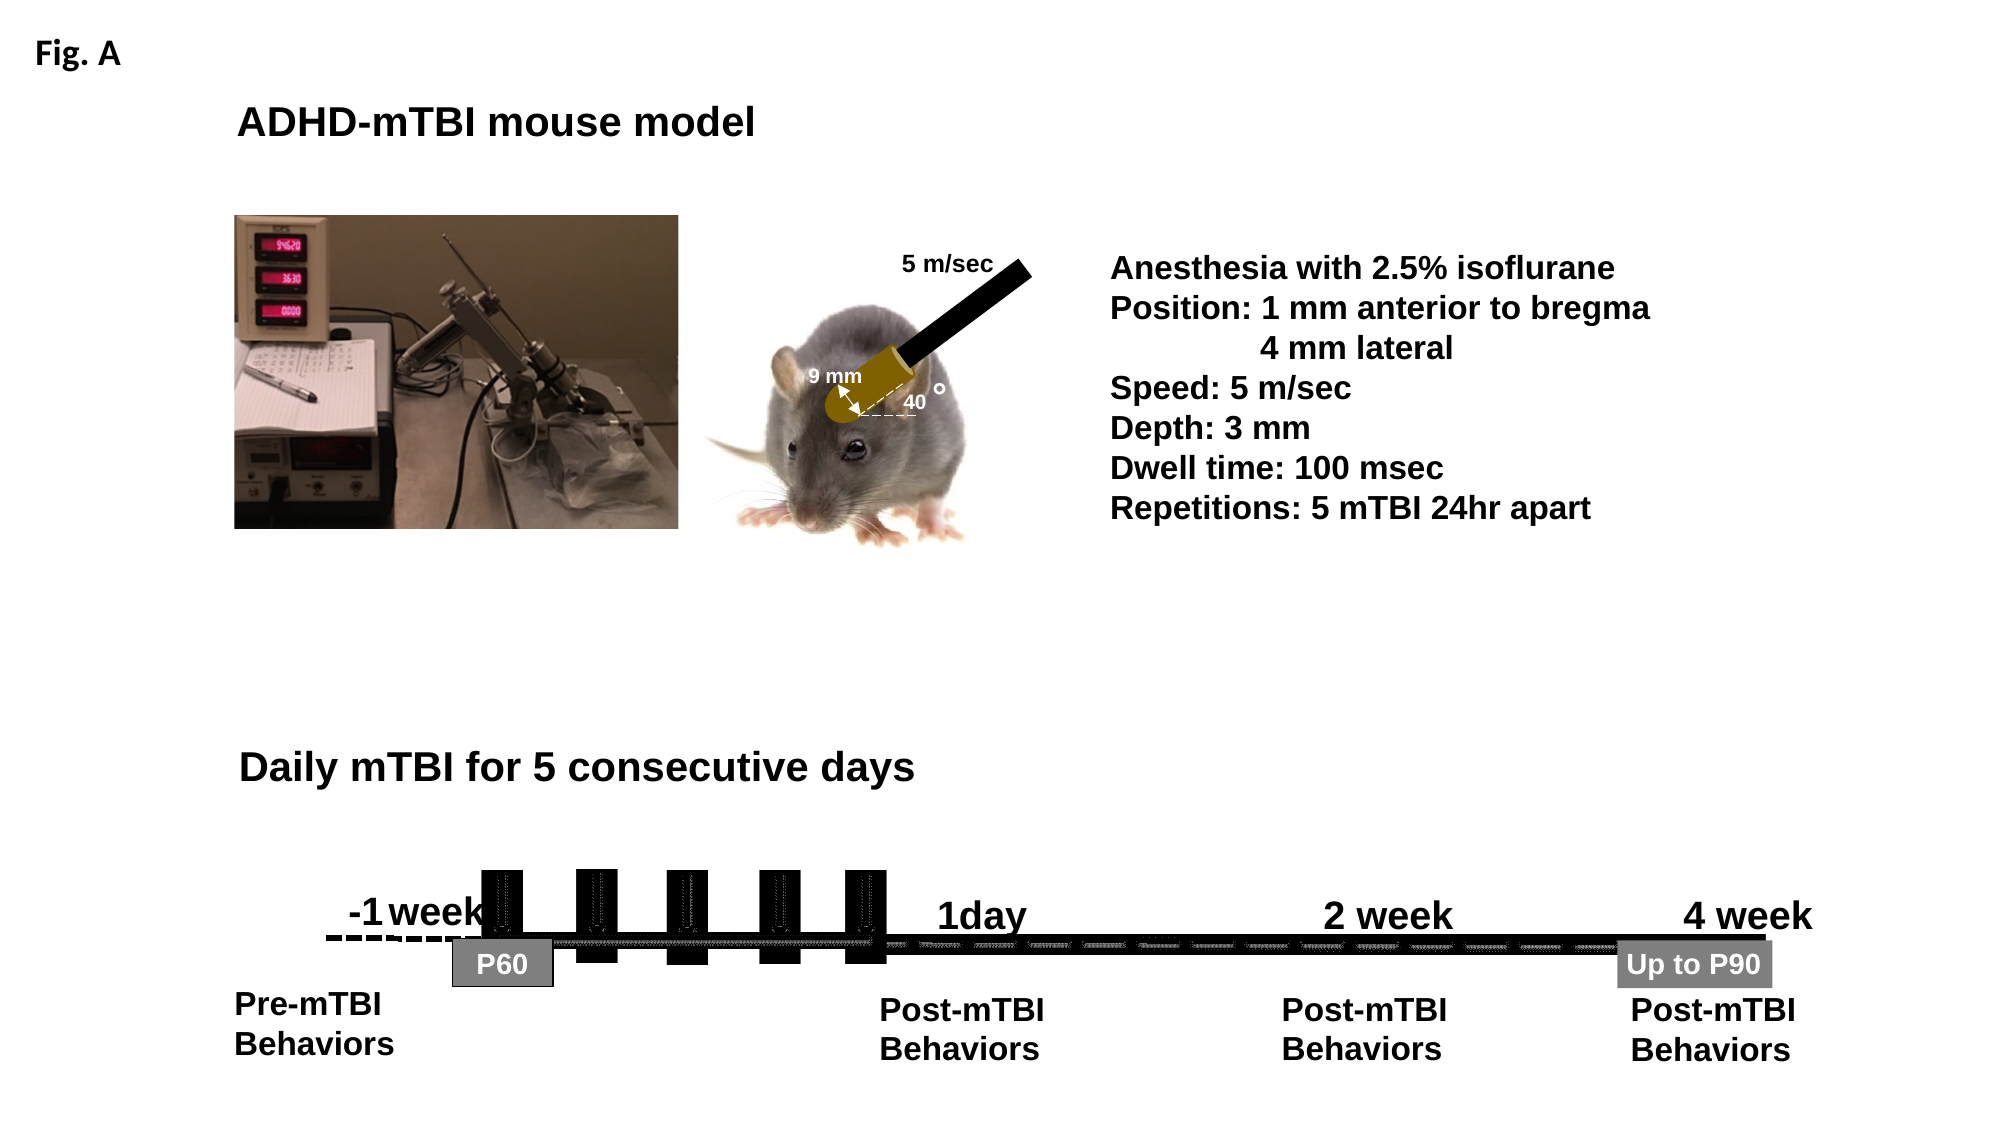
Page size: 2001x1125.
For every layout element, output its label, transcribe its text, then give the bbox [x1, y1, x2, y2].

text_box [688, 240, 1040, 558]
text_box ADHD-mTBI mouse model [221, 87, 783, 153]
text_box Anesthesia with 2.5% isoflurane Position: 1 mm anterior to bregma 4 mm lateral Speed: 5 m/sec Depth: 3 mm Dwell time: 100 msec Repetitions: 5 mTBI 24hr apart [1095, 238, 1744, 534]
text_box Fig. A [20, 20, 136, 81]
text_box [234, 215, 679, 529]
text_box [234, 868, 1948, 1069]
text_box Daily mTBI for 5 consecutive days [238, 740, 928, 791]
